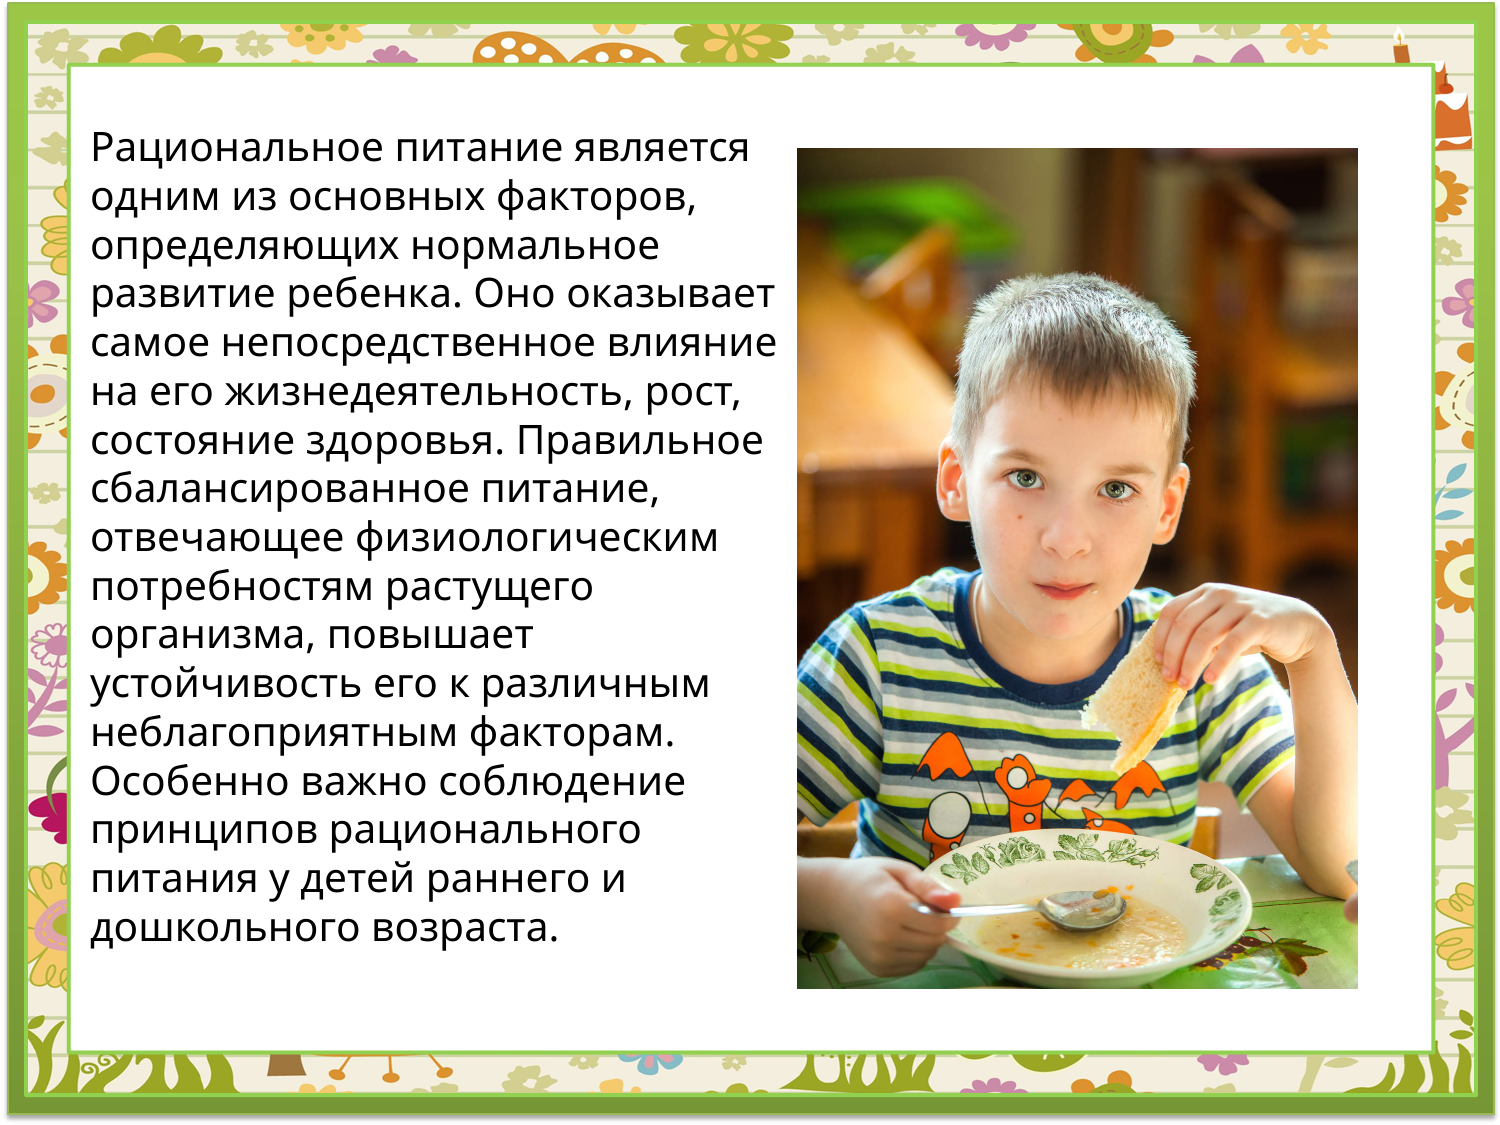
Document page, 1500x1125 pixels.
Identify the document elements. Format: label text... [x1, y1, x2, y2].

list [796, 148, 1358, 990]
picture [0, 0, 1500, 1125]
list Рациональное питание является одним из основных факторов, определяющих нормальное развитие ребенка. Оно оказывает самое непосредственное влияние на его жизнедеятельность, рост, состояние здоровья. Правильное сбалансированное питание, отвечающее физиологическим потребностям растущего организма, повышает устойчивость его к различным неблагоприятным факторам. Особенно важно соблюдение принципов рационального питания у детей раннего и дошкольного возраста. [75, 113, 798, 1035]
